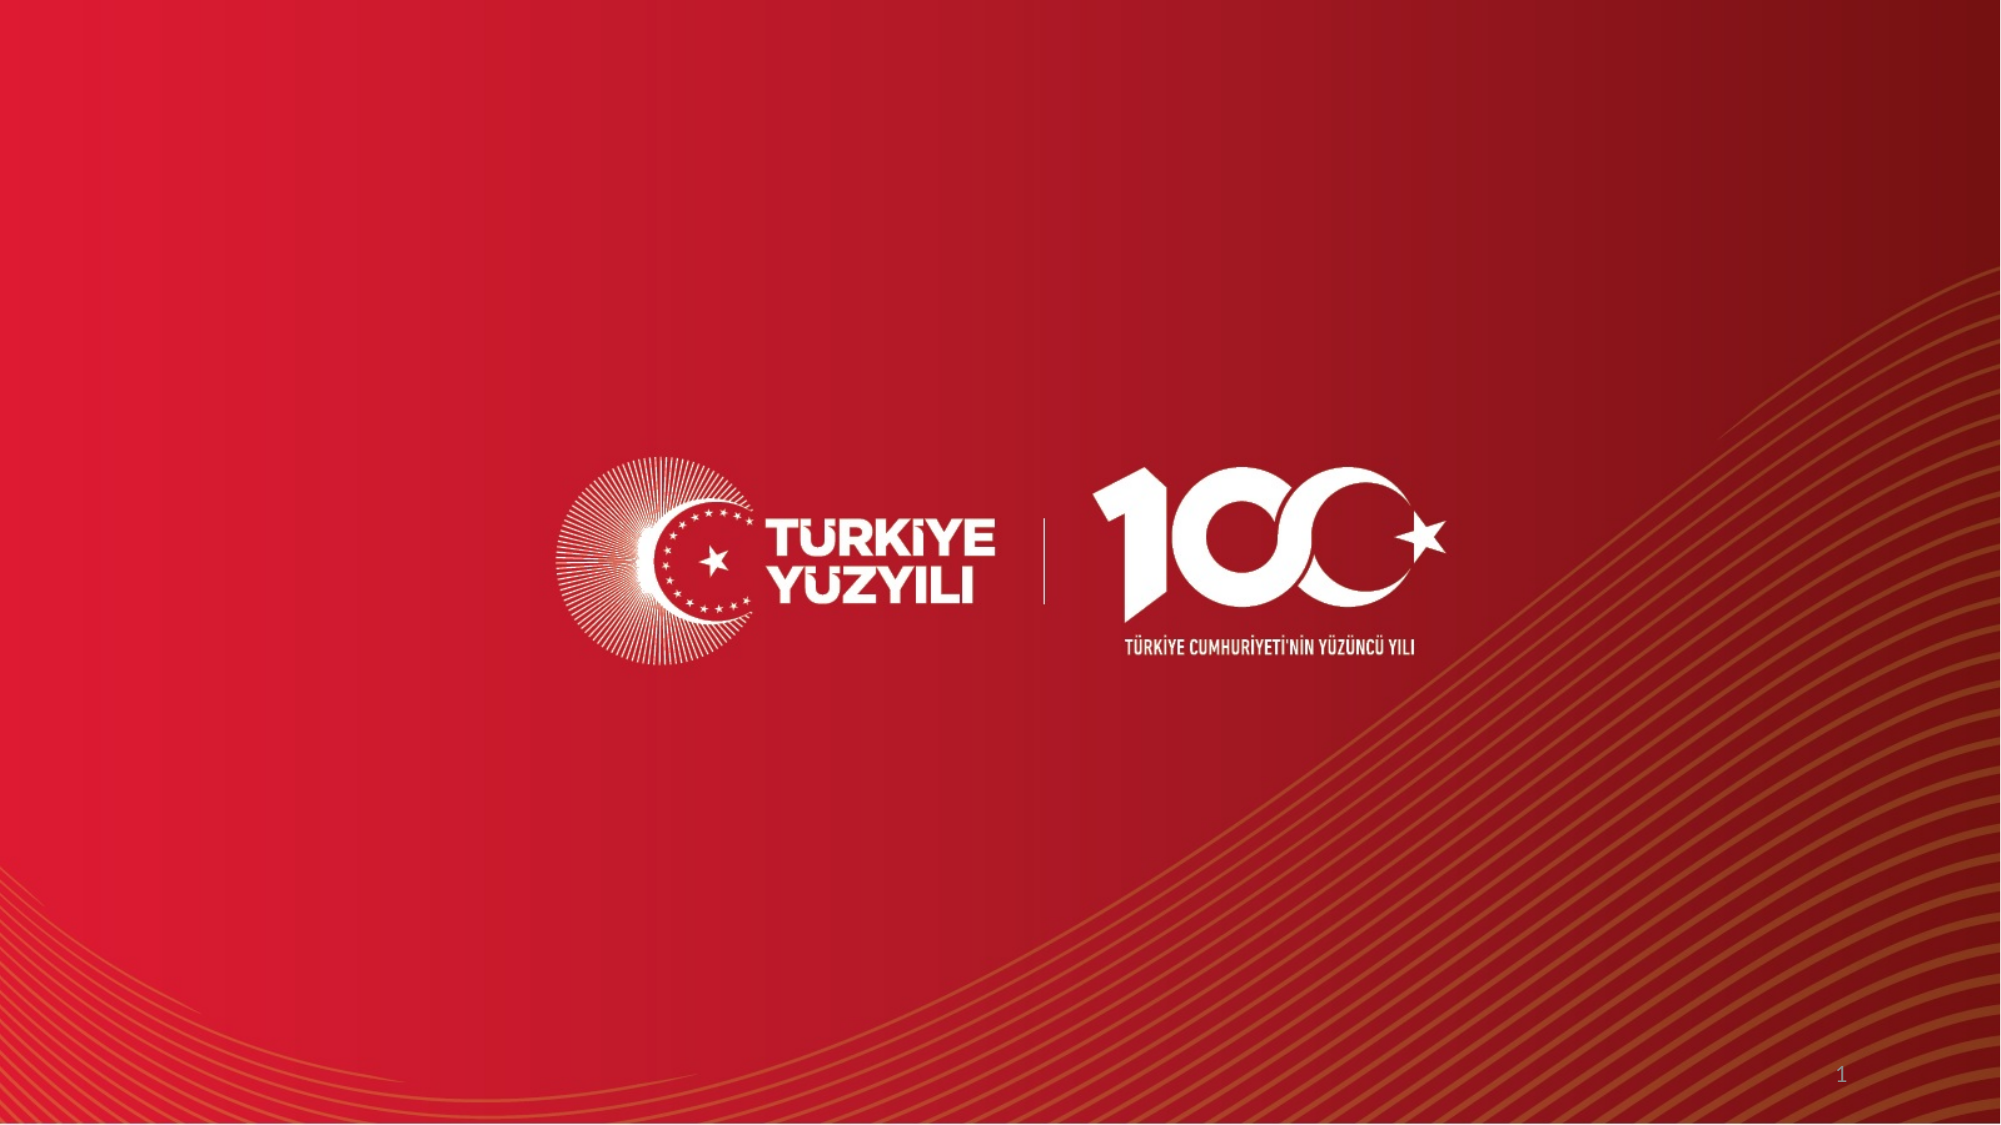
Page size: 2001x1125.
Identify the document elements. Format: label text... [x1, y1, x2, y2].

slide_number 1 [1412, 1042, 1863, 1103]
picture [0, 0, 2001, 1125]
